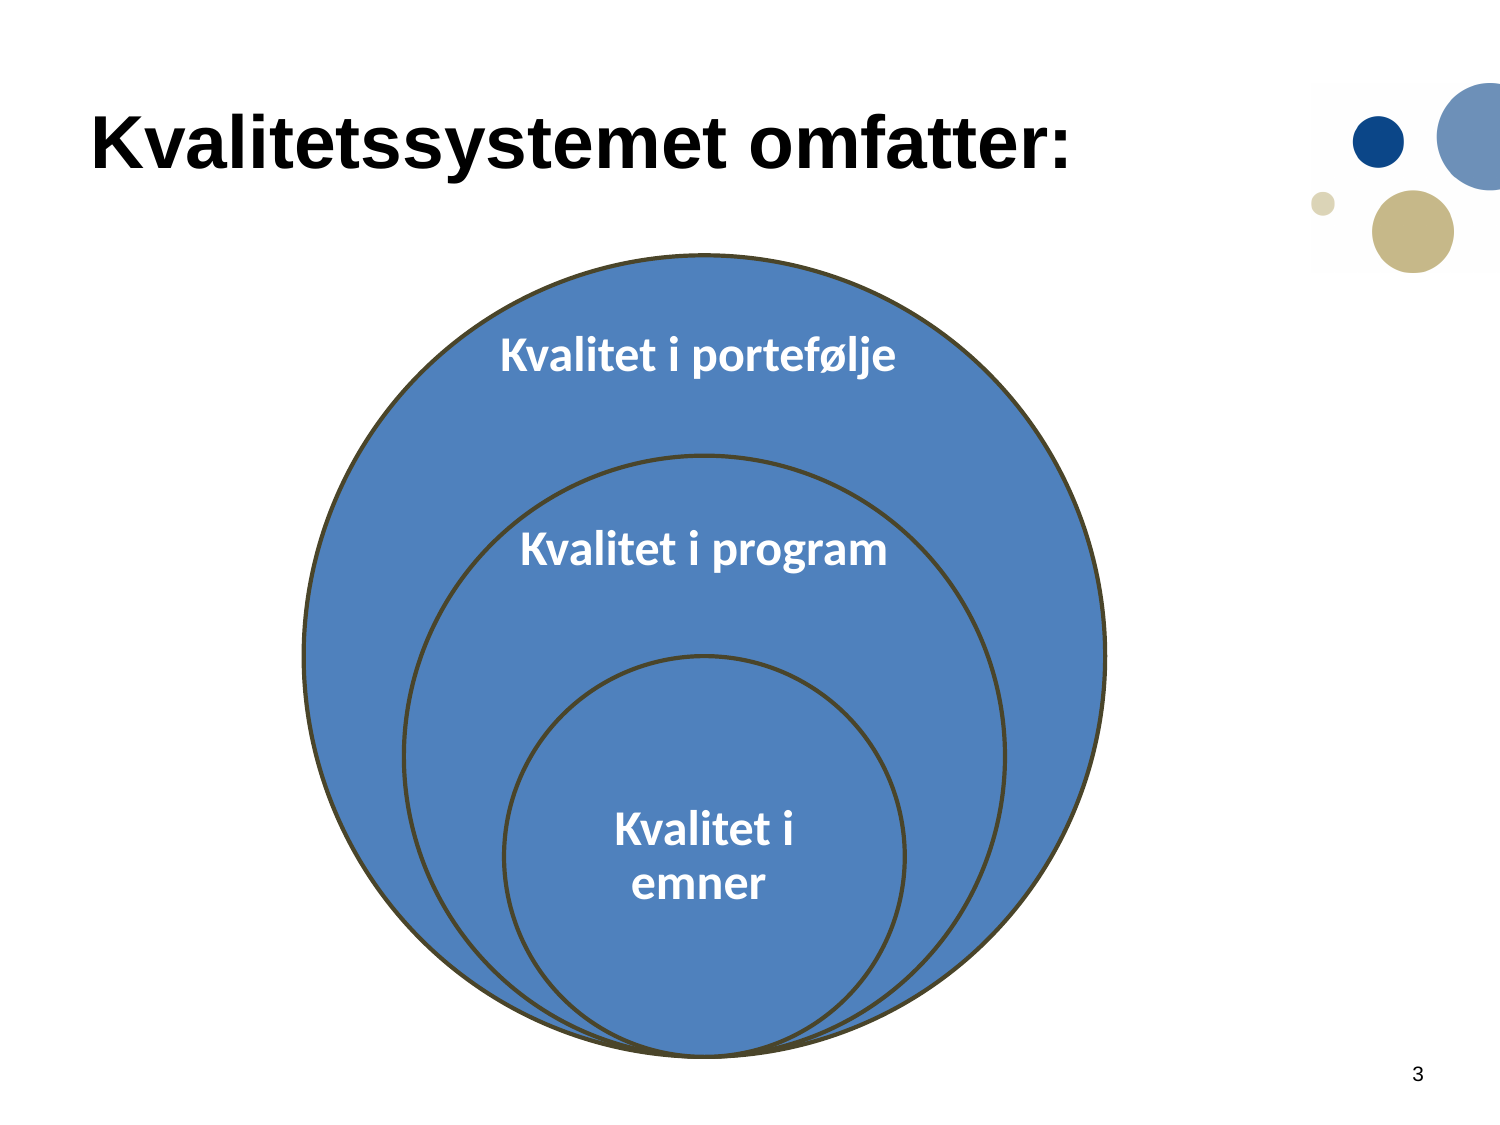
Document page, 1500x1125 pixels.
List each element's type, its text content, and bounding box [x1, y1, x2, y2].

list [40, 255, 1368, 1057]
picture [1311, 83, 1500, 273]
title Kvalitetssystemet omfatter: [75, 45, 1425, 233]
